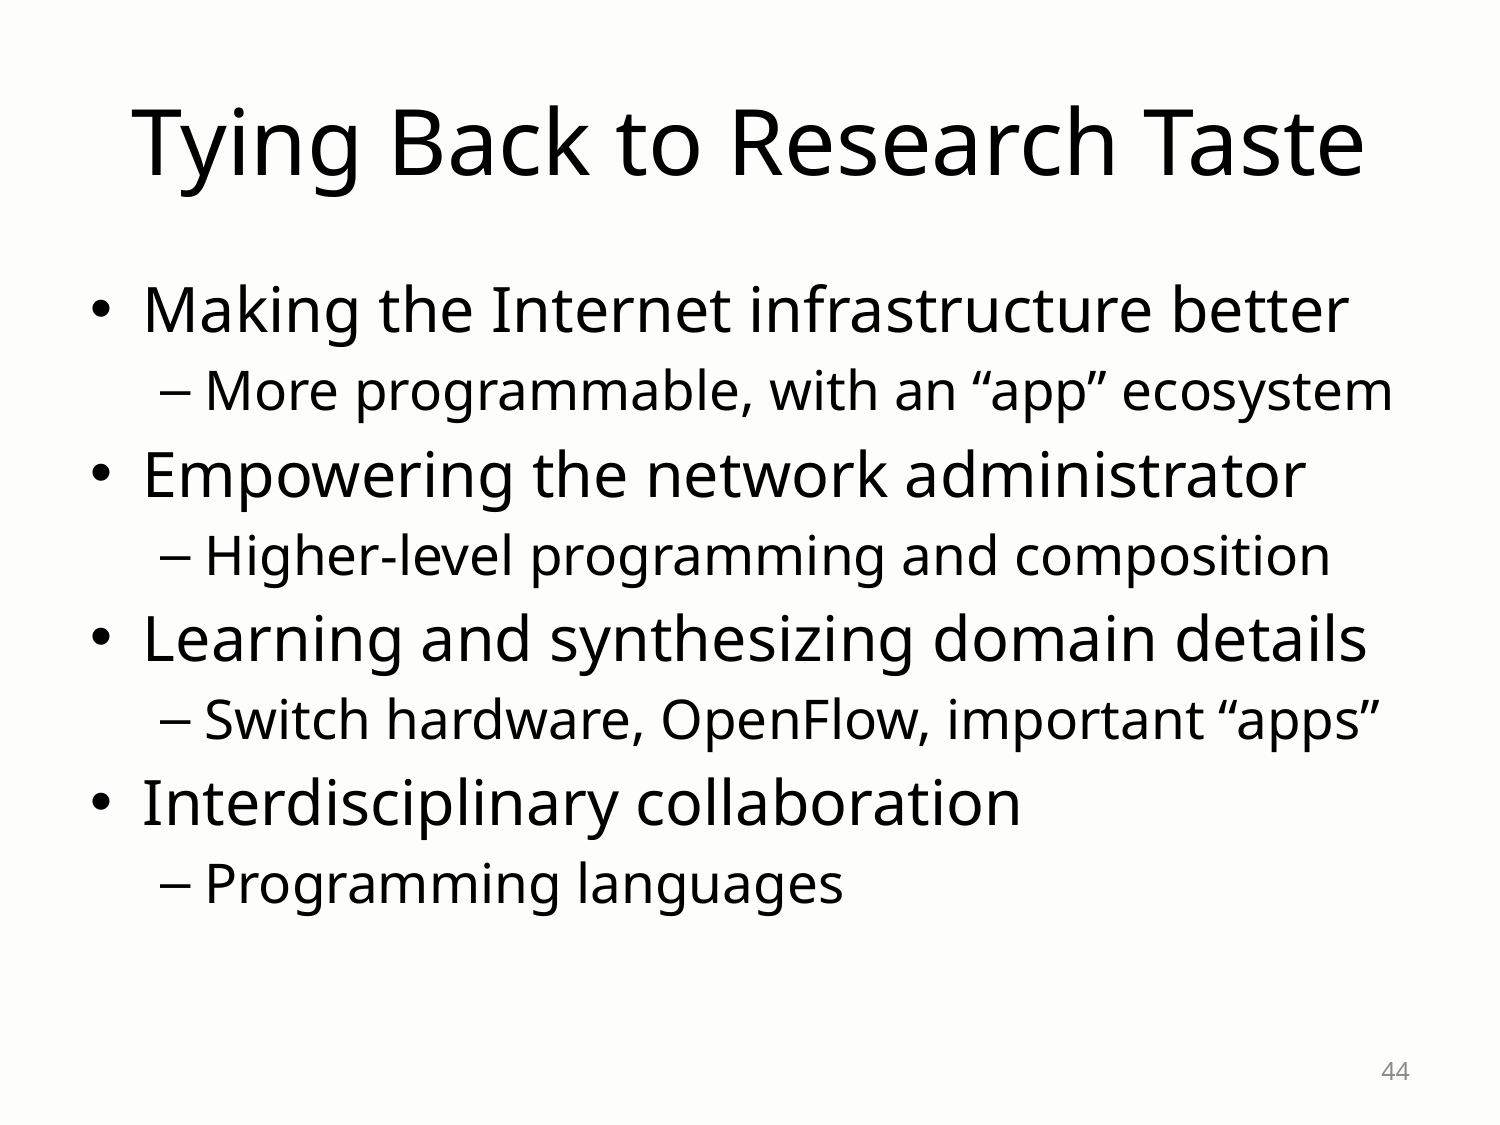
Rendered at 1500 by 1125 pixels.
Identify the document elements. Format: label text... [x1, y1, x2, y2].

title Tying Back to Research Taste [75, 45, 1425, 233]
list Making the Internet infrastructure better More programmable, with an “app” ecosystem Empowering the network administrator Higher-level programming and composition Learning and synthesizing domain details Switch hardware, OpenFlow, important “apps” Interdisciplinary collaboration Programming languages [75, 262, 1425, 1005]
slide_number 44 [1074, 1042, 1425, 1103]
